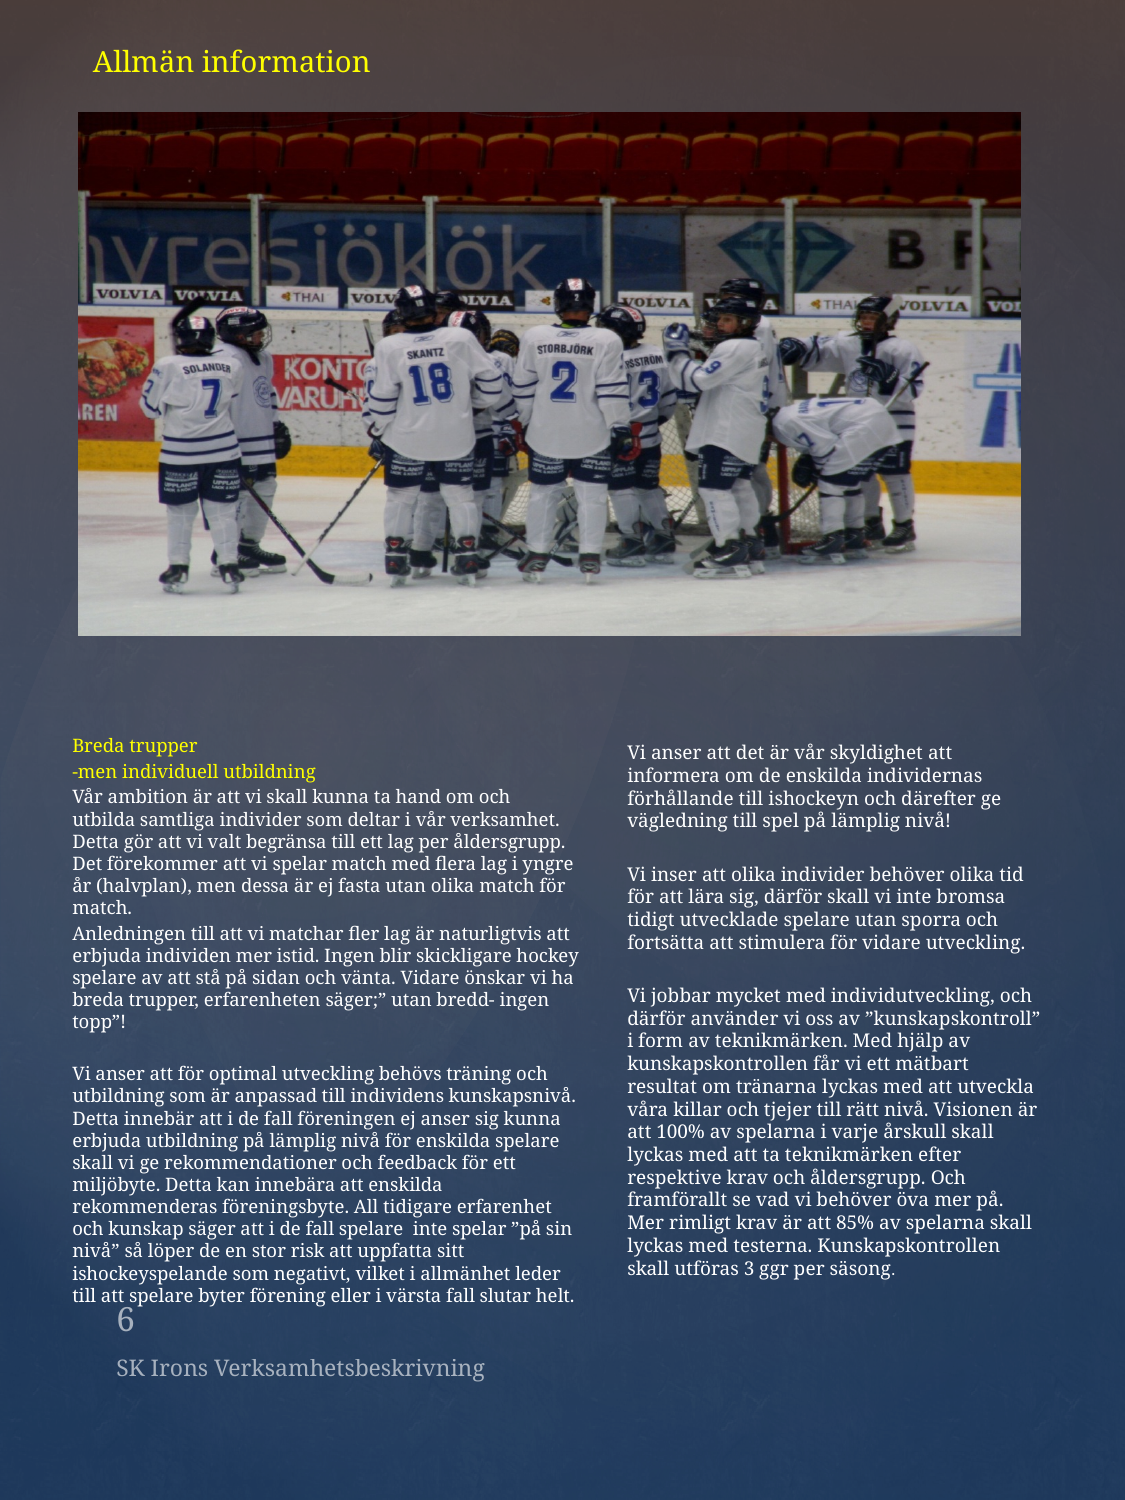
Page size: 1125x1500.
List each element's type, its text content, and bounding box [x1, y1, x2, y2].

list Vi anser att det är vår skyldighet att informera om de enskilda individernas förhållande till ishockeyn och därefter ge vägledning till spel på lämplig nivå! Vi inser att olika individer behöver olika tid för att lära sig, därför skall vi inte bromsa tidigt utvecklade spelare utan sporra och fortsätta att stimulera för vidare utveckling. Vi jobbar mycket med individutveckling, och därför använder vi oss av ”kunskapskontroll” i form av teknikmärken. Med hjälp av kunskapskontrollen får vi ett mätbart resultat om tränarna lyckas med att utveckla våra killar och tjejer till rätt nivå. Visionen är att 100% av spelarna i varje årskull skall lyckas med att ta teknikmärken efter respektive krav och åldersgrupp. Och framförallt se vad vi behöver öva mer på. Mer rimligt krav är att 85% av spelarna skall lyckas med testerna. Kunskapskontrollen skall utföras 3 ggr per säsong. [609, 726, 1059, 1294]
list Breda trupper -men individuell utbildning Vår ambition är att vi skall kunna ta hand om och utbilda samtliga individer som deltar i vår verksamhet. Detta gör att vi valt begränsa till ett lag per åldersgrupp. Det förekommer att vi spelar match med flera lag i yngre år (halvplan), men dessa är ej fasta utan olika match för match. Anledningen till att vi matchar fler lag är naturligtvis att erbjuda individen mer istid. Ingen blir skickligare hockey spelare av att stå på sidan och vänta. Vidare önskar vi ha breda trupper, erfarenheten säger;” utan bredd- ingen topp”! Vi anser att för optimal utveckling behövs träning och utbildning som är anpassad till individens kunskapsnivå. Detta innebär att i de fall föreningen ej anser sig kunna erbjuda utbildning på lämplig nivå för enskilda spelare skall vi ge rekommendationer och feedback för ett miljöbyte. Detta kan innebära att enskilda rekommenderas föreningsbyte. All tidigare erfarenhet och kunskap säger att i de fall spelare inte spelar ”på sin nivå” så löper de en stor risk att uppfatta sitt ishockeyspelande som negativt, vilket i allmänhet leder till att spelare byter förening eller i värsta fall slutar helt. [54, 726, 598, 1317]
slide_number 6 [101, 1317, 364, 1345]
footer SK Irons Verksamhetsbeskrivning [101, 1346, 664, 1426]
title Allmän information [77, 29, 409, 86]
picture [77, 111, 1022, 636]
